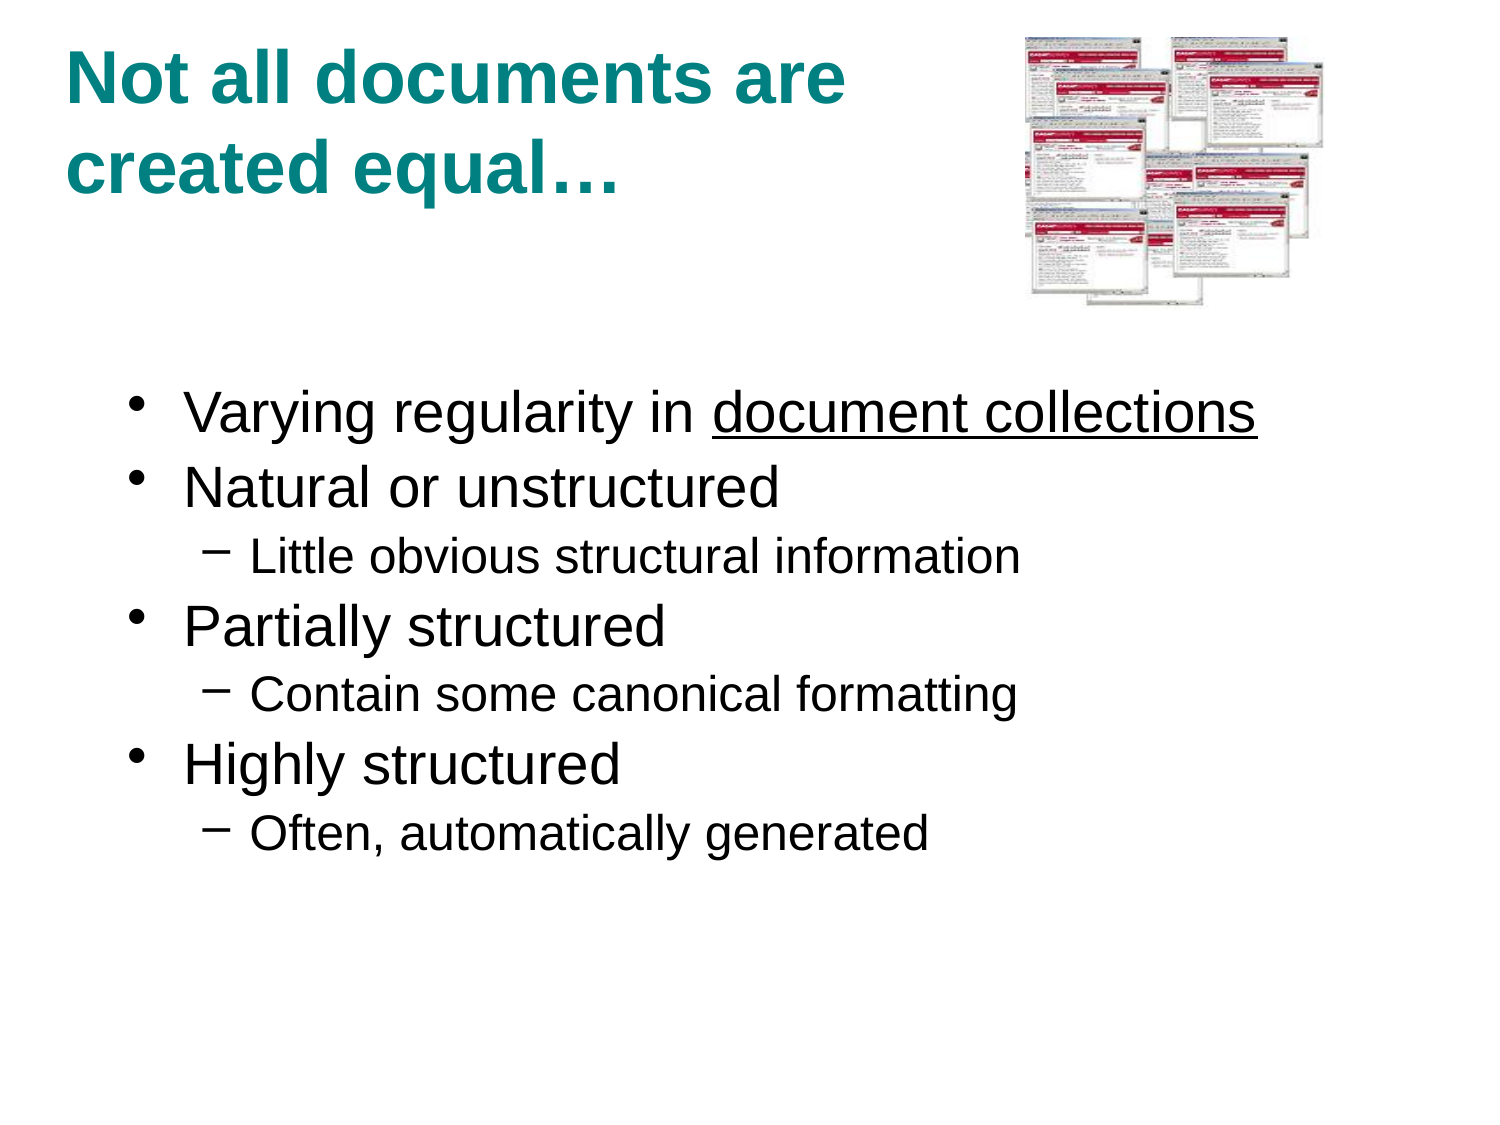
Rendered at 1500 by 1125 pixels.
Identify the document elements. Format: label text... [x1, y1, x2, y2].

list Varying regularity in document collections Natural or unstructured Little obvious structural information Partially structured Contain some canonical formatting Highly structured Often, automatically generated [112, 374, 1388, 951]
title Not all documents are created equal… [49, 24, 988, 213]
picture [1024, 37, 1325, 313]
